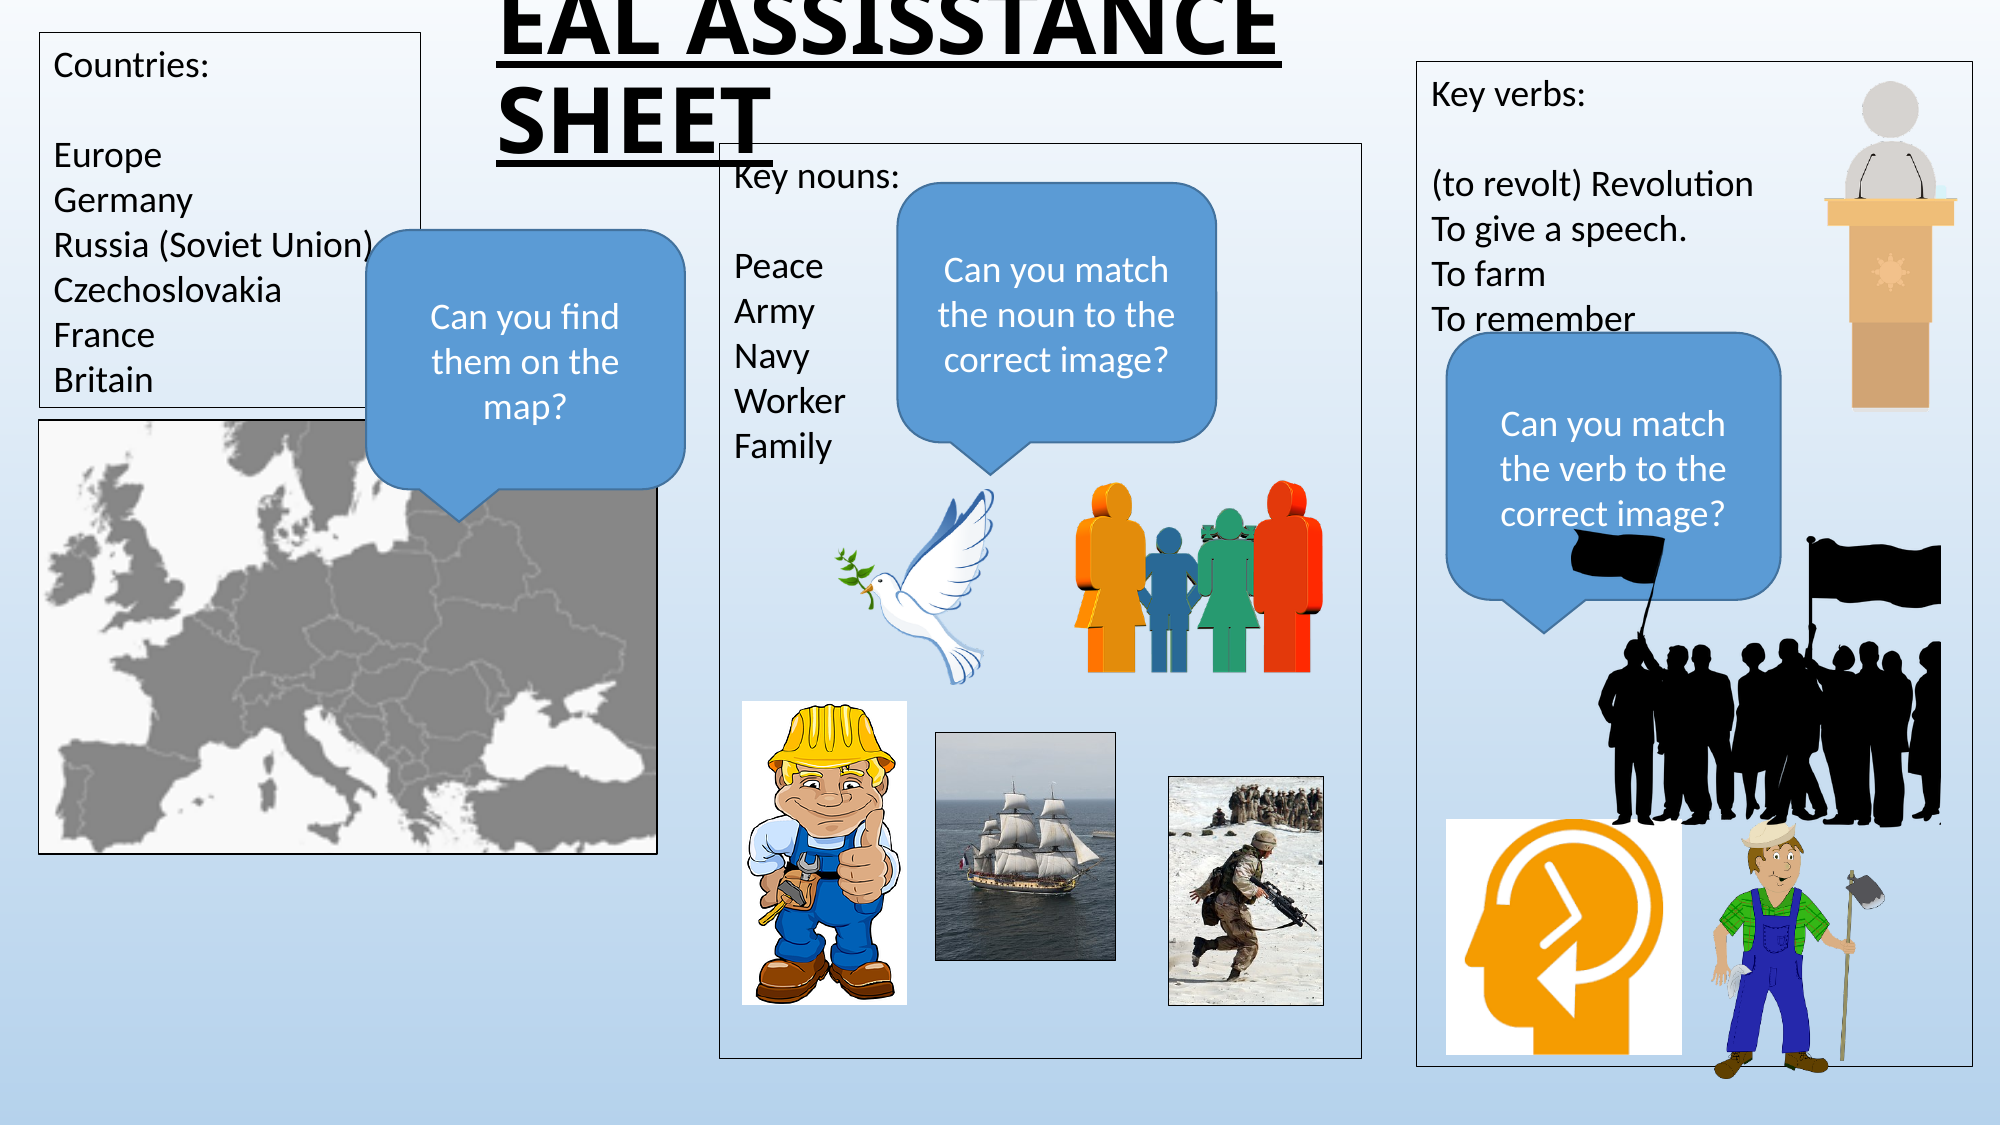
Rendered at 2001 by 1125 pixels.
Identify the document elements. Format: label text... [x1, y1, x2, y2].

text_box Countries: Europe Germany Russia (Soviet Union) Czechoslovakia France Britain [39, 32, 421, 408]
picture [39, 420, 657, 854]
text_box Key nouns: Peace Army Navy Worker Family [719, 143, 1362, 1059]
picture [742, 701, 908, 1005]
title EAL ASSISSTANCE SHEET [481, 0, 1404, 184]
text_box Can you find them on the map? [365, 228, 686, 488]
text_box Can you match the verb to the correct image? [1445, 331, 1782, 627]
picture [1034, 453, 1362, 686]
picture [1808, 81, 1973, 412]
text_box Key verbs: (to revolt) Revolution To give a speech. To farm To remember [1416, 61, 1973, 1067]
picture [1446, 525, 1941, 1079]
picture [1168, 776, 1323, 1005]
text_box Can you match the noun to the correct image? [896, 181, 1218, 477]
picture [935, 732, 1115, 961]
picture [834, 489, 994, 686]
